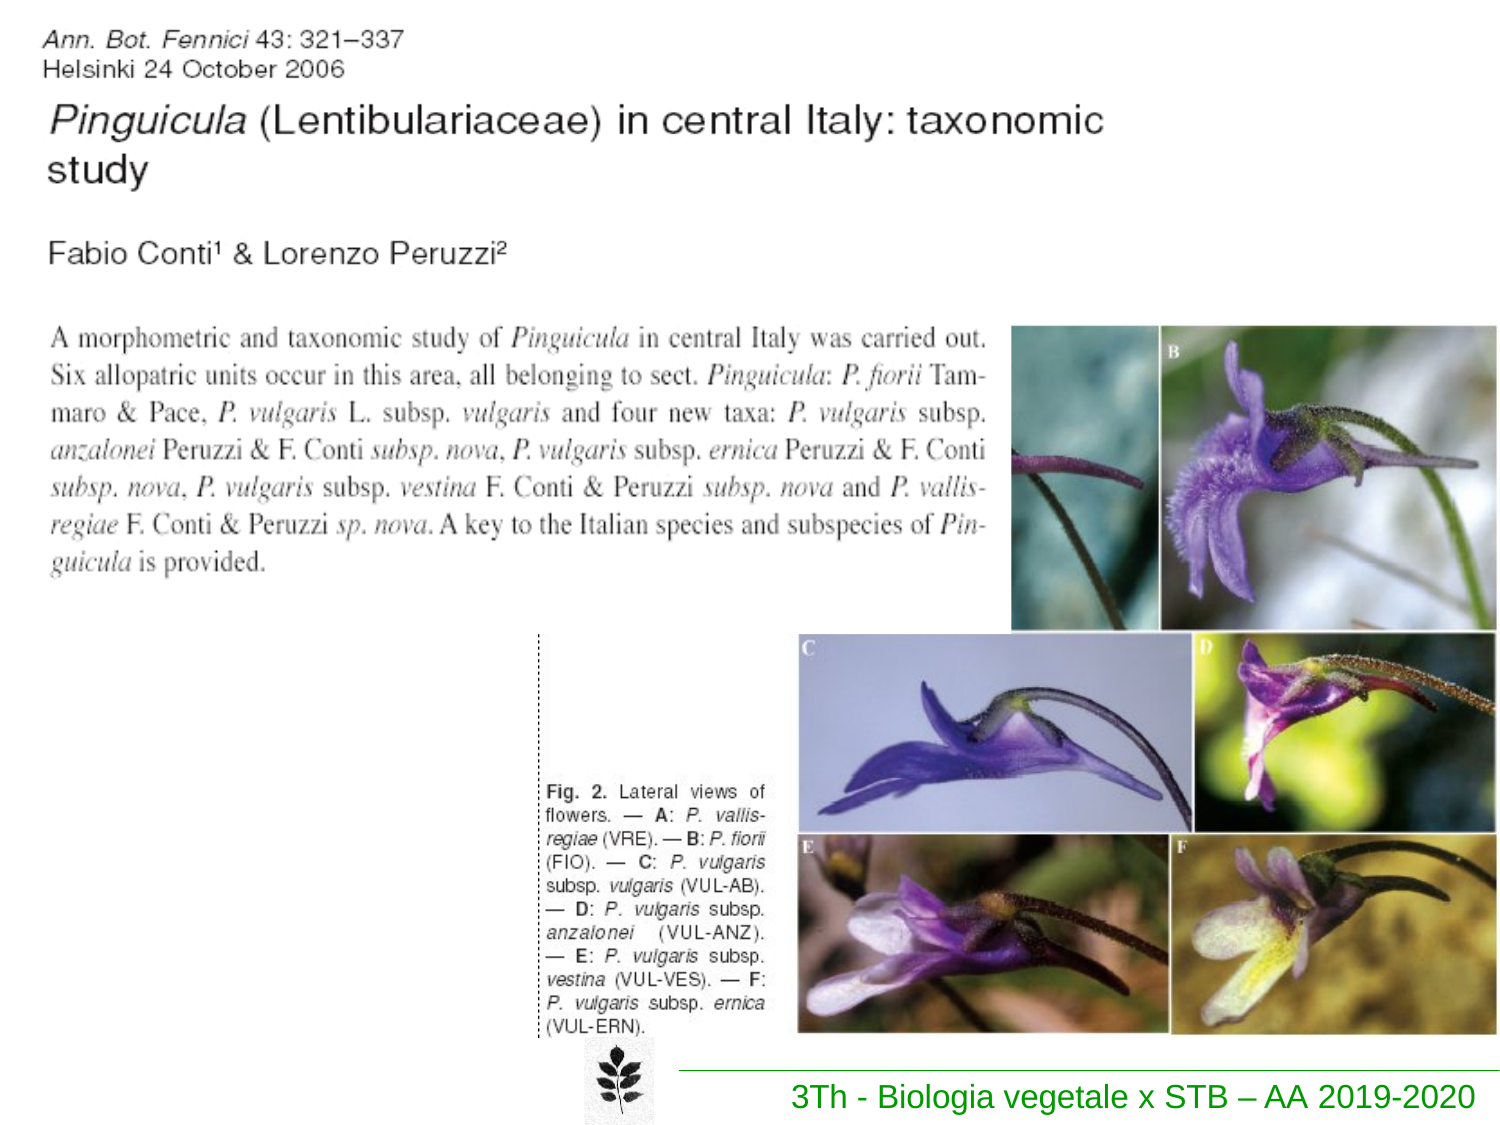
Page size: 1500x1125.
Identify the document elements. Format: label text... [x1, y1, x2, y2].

picture [0, 0, 1163, 280]
footer 3Th - Biologia vegetale x STB – AA 2019-2020 [789, 1081, 1487, 1125]
text_box [584, 1046, 655, 1125]
picture [23, 309, 1500, 1038]
